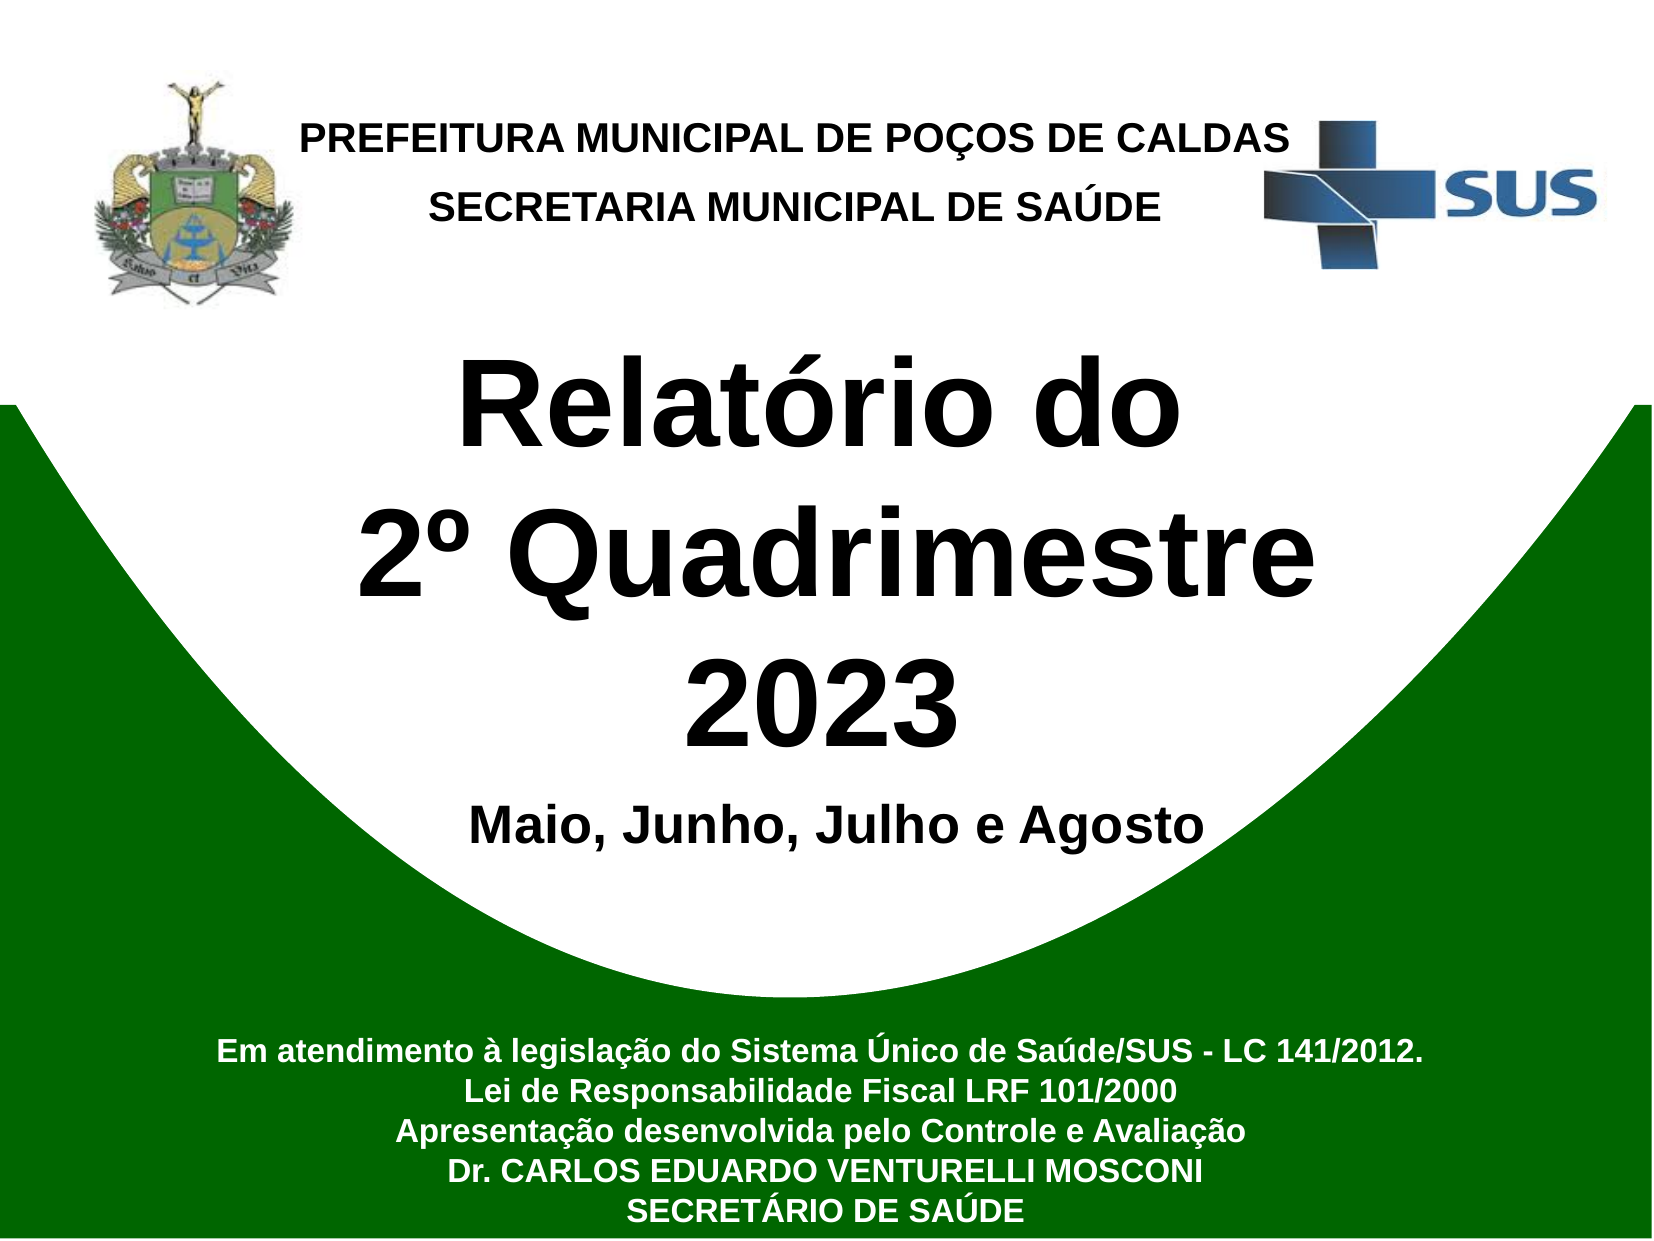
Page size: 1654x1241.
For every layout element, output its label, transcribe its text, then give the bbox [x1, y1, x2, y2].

text_box PREFEITURA MUNICIPAL DE POÇOS DE CALDAS SECRETARIA MUNICIPAL DE SAÚDE [310, 103, 1444, 247]
text_box Relatório do 2º Quadrimestre 2023 Maio, Junho, Julho e Agosto [318, 313, 1357, 375]
picture [1263, 120, 1608, 271]
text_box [0, 377, 1652, 1241]
picture [80, 70, 306, 327]
